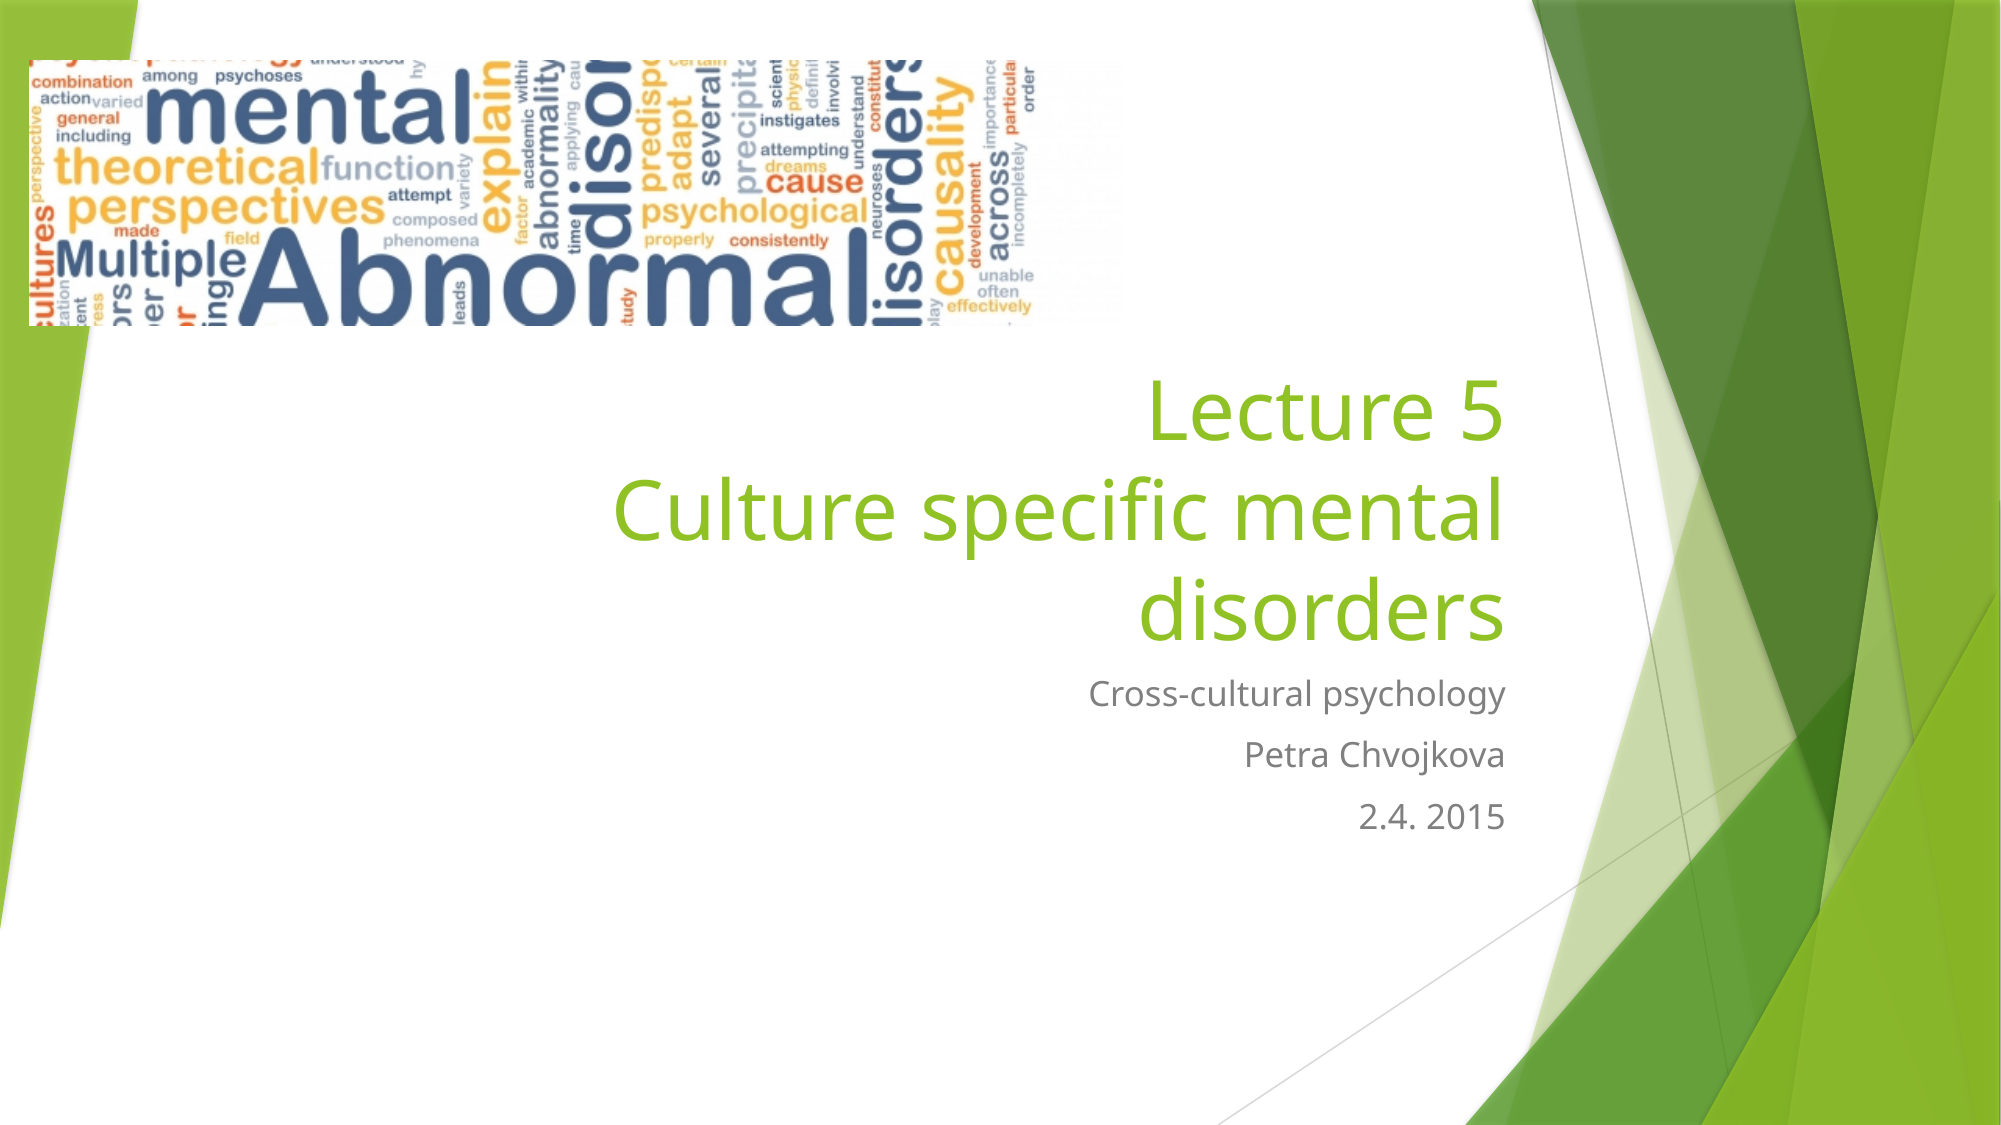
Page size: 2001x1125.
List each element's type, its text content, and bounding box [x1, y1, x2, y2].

subtitle Cross-cultural psychology Petra Chvojkova 2.4. 2015 [247, 664, 1522, 845]
title Lecture 5 Culture specific mental disorders [247, 394, 1522, 664]
picture [28, 59, 1124, 327]
